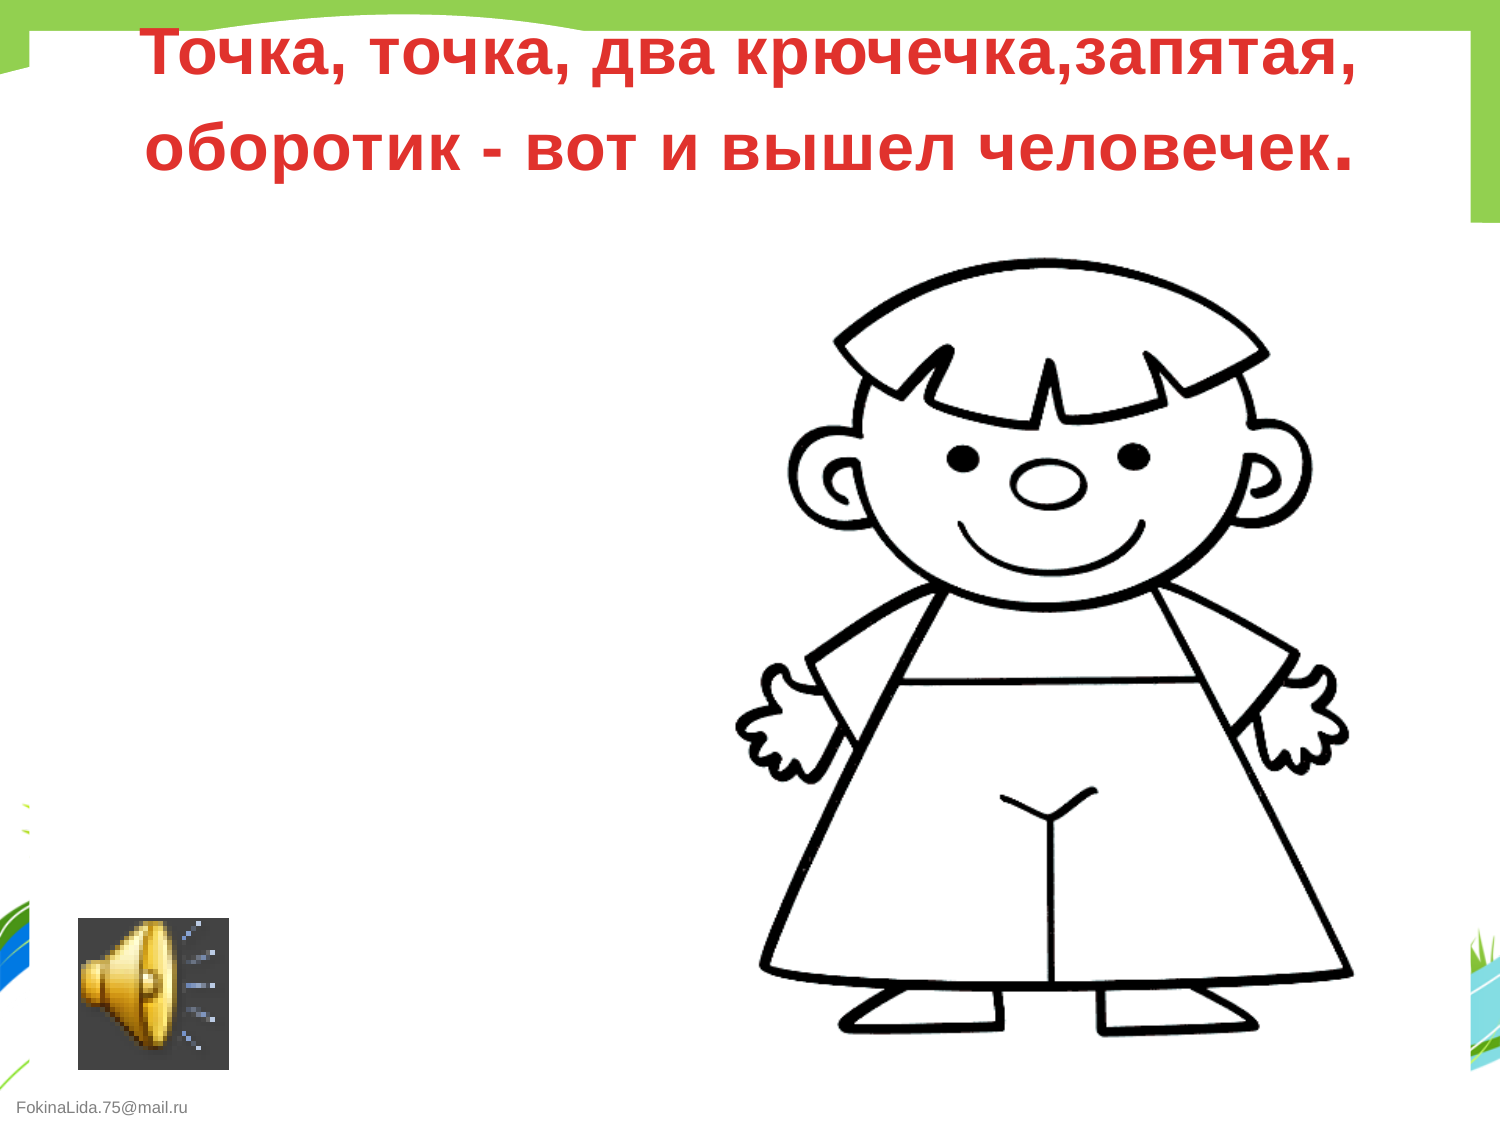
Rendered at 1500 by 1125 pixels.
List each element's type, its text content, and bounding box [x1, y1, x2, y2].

picture [76, 916, 231, 1071]
picture [0, 172, 1500, 1125]
text_box Точка, точка, два крючечка,запятая, оборотик - вот и вышел человечек. [53, 0, 1447, 195]
